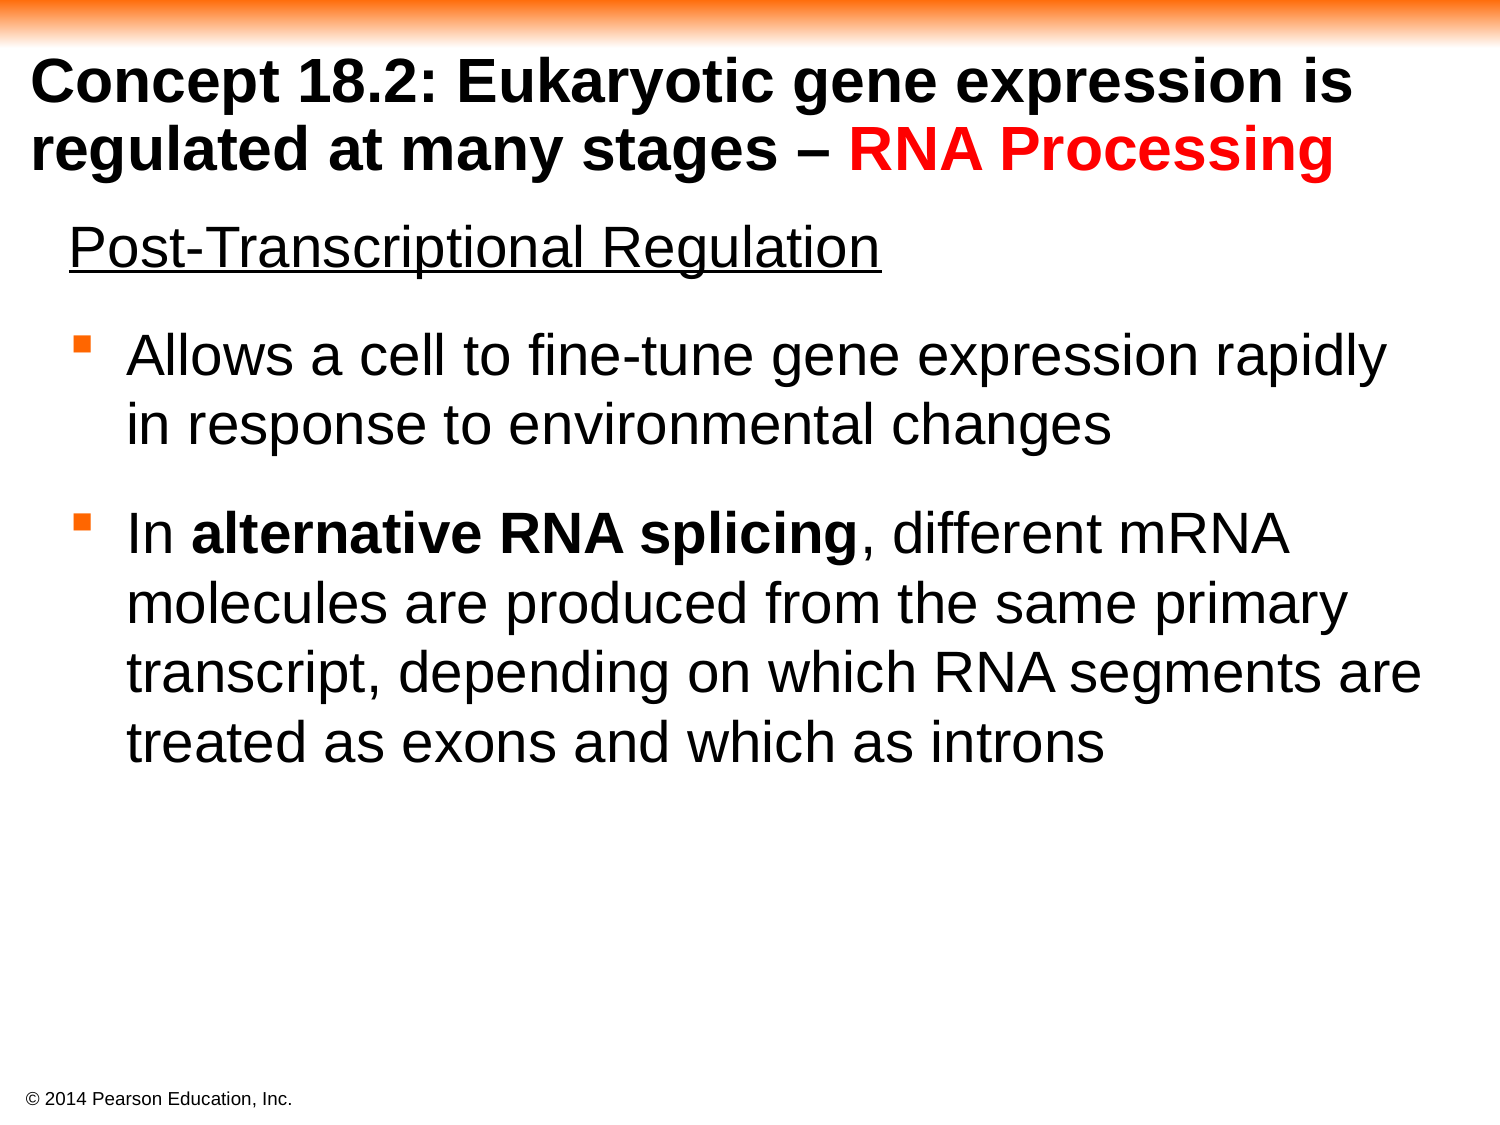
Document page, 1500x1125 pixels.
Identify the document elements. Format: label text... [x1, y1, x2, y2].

title Concept 18.2: Eukaryotic gene expression is regulated at many stages – RNA Processing [29, 49, 1470, 184]
list Post-Transcriptional Regulation Allows a cell to fine-tune gene expression rapidly in response to environmental changes In alternative RNA splicing, different mRNA molecules are produced from the same primary transcript, depending on which RNA segments are treated as exons and which as introns [69, 208, 1464, 1042]
